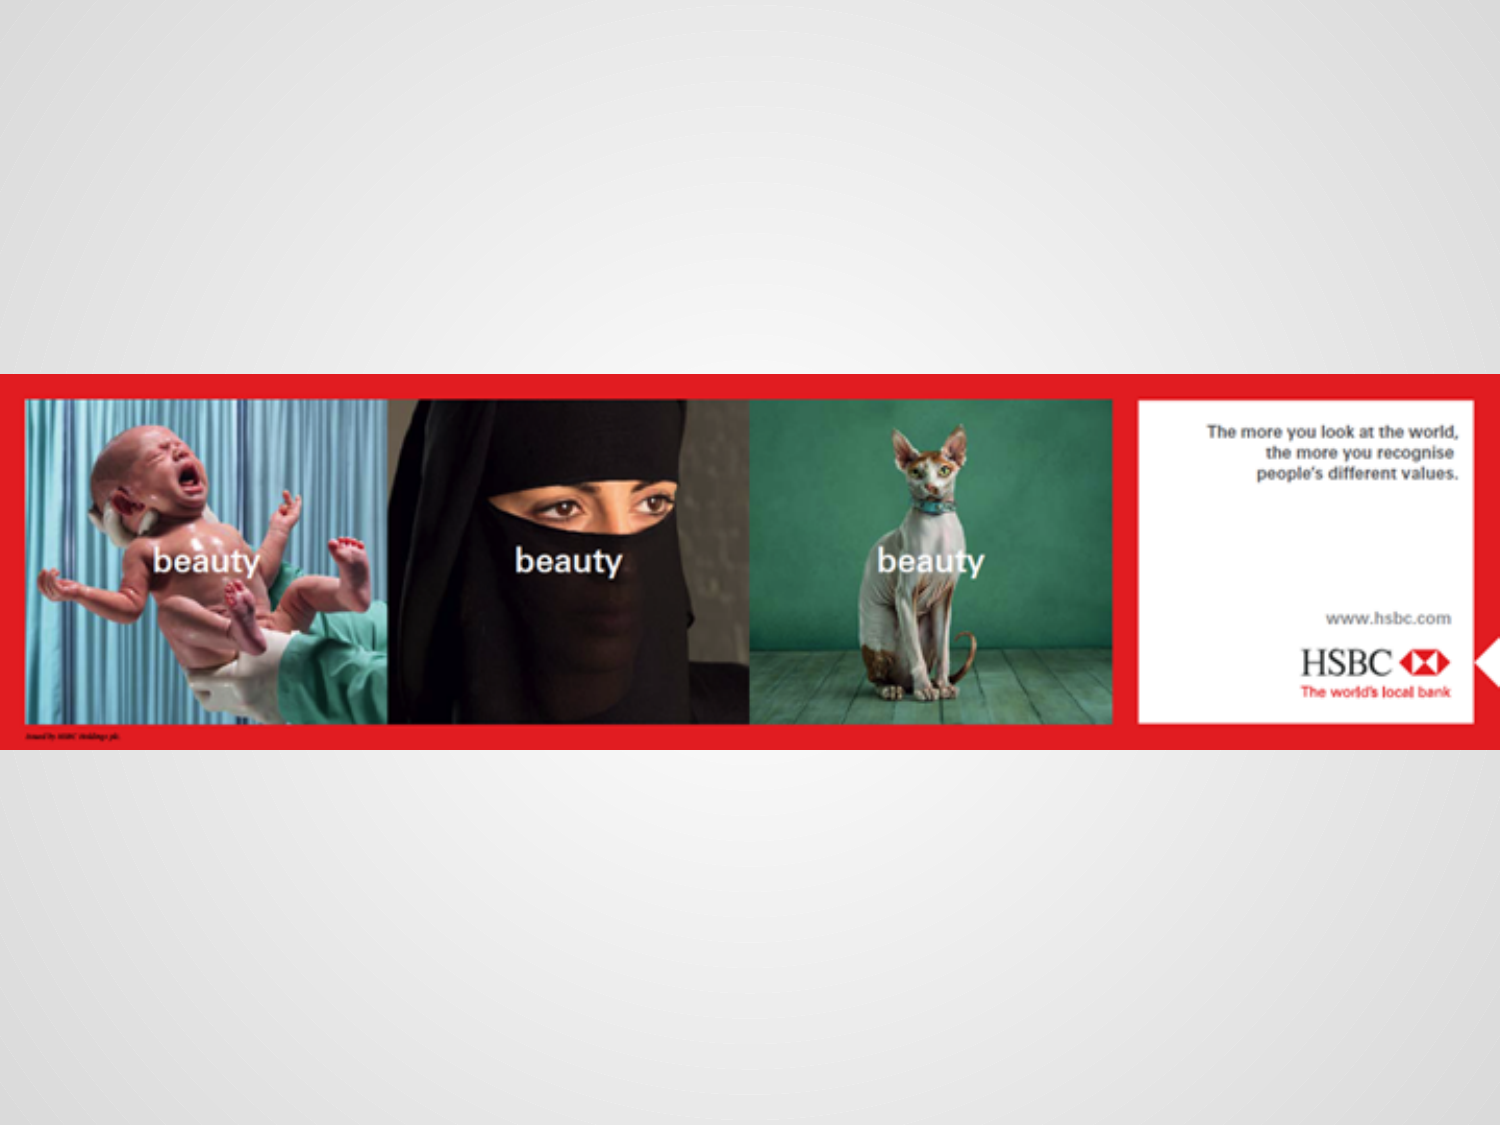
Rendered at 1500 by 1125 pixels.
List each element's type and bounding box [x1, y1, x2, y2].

picture [0, 374, 1500, 751]
